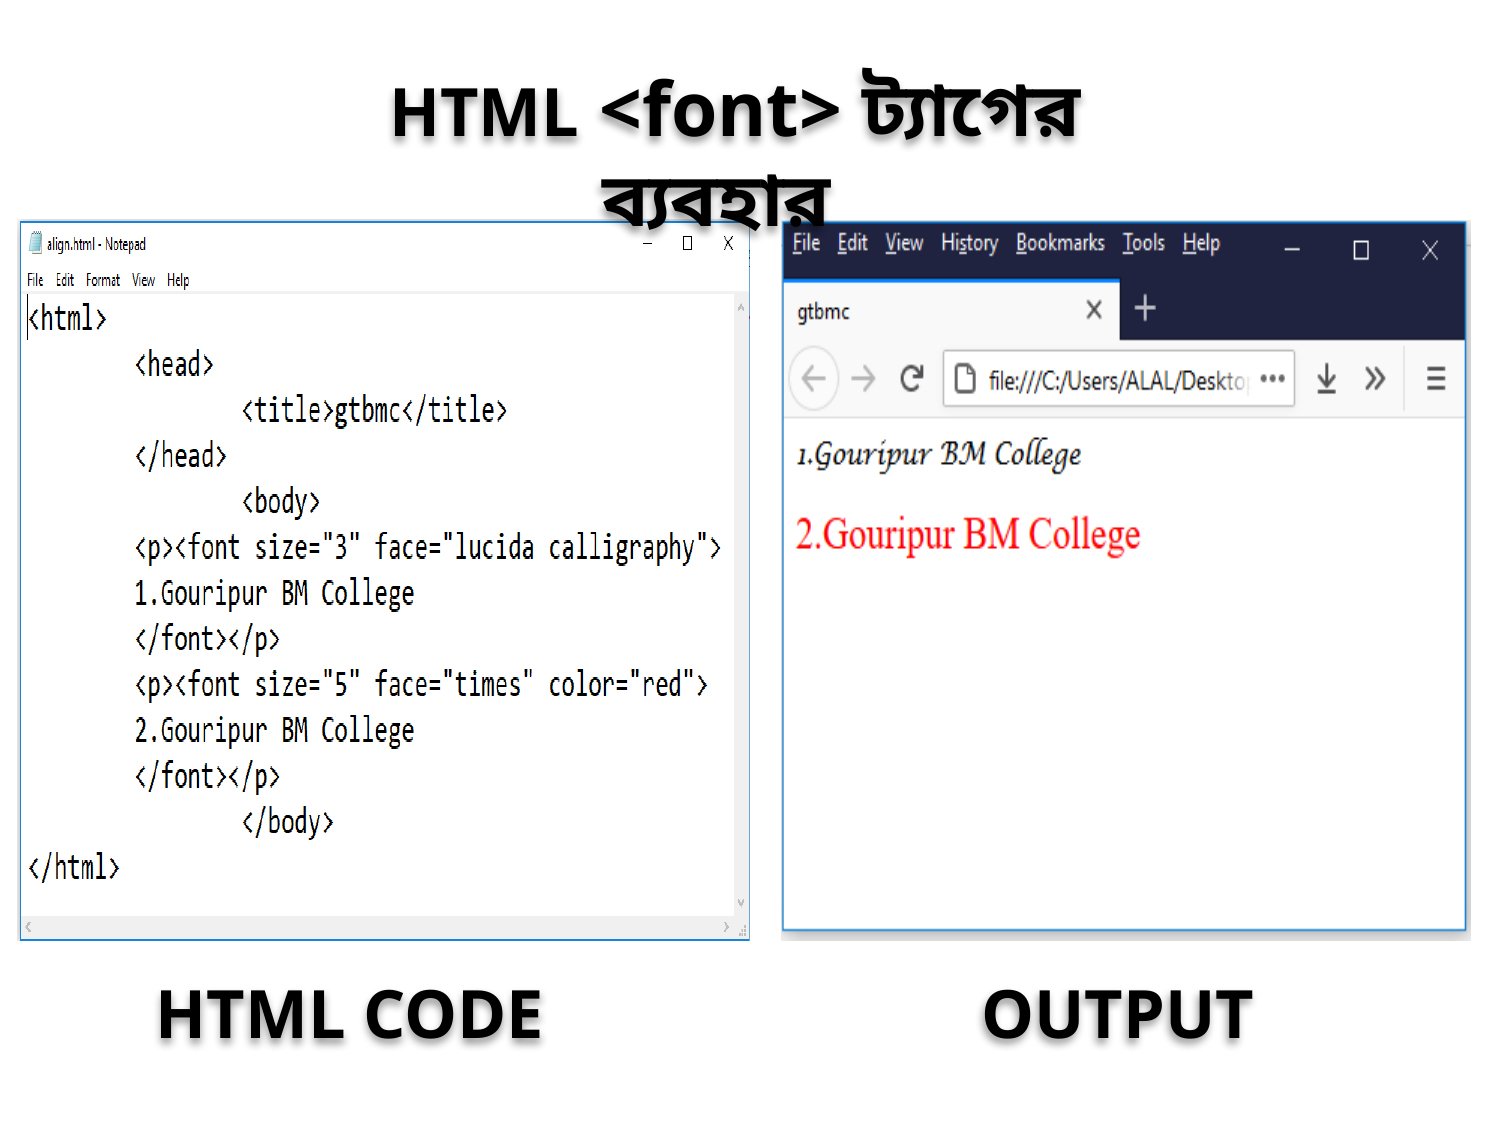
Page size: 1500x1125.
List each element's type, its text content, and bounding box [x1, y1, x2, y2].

picture [17, 219, 751, 941]
picture [780, 220, 1471, 941]
text_box HTML CODE [41, 964, 660, 1059]
text_box OUTPUT [808, 964, 1427, 1059]
text_box HTML <font> ট্যাগের ব্যবহার [253, 54, 1199, 250]
